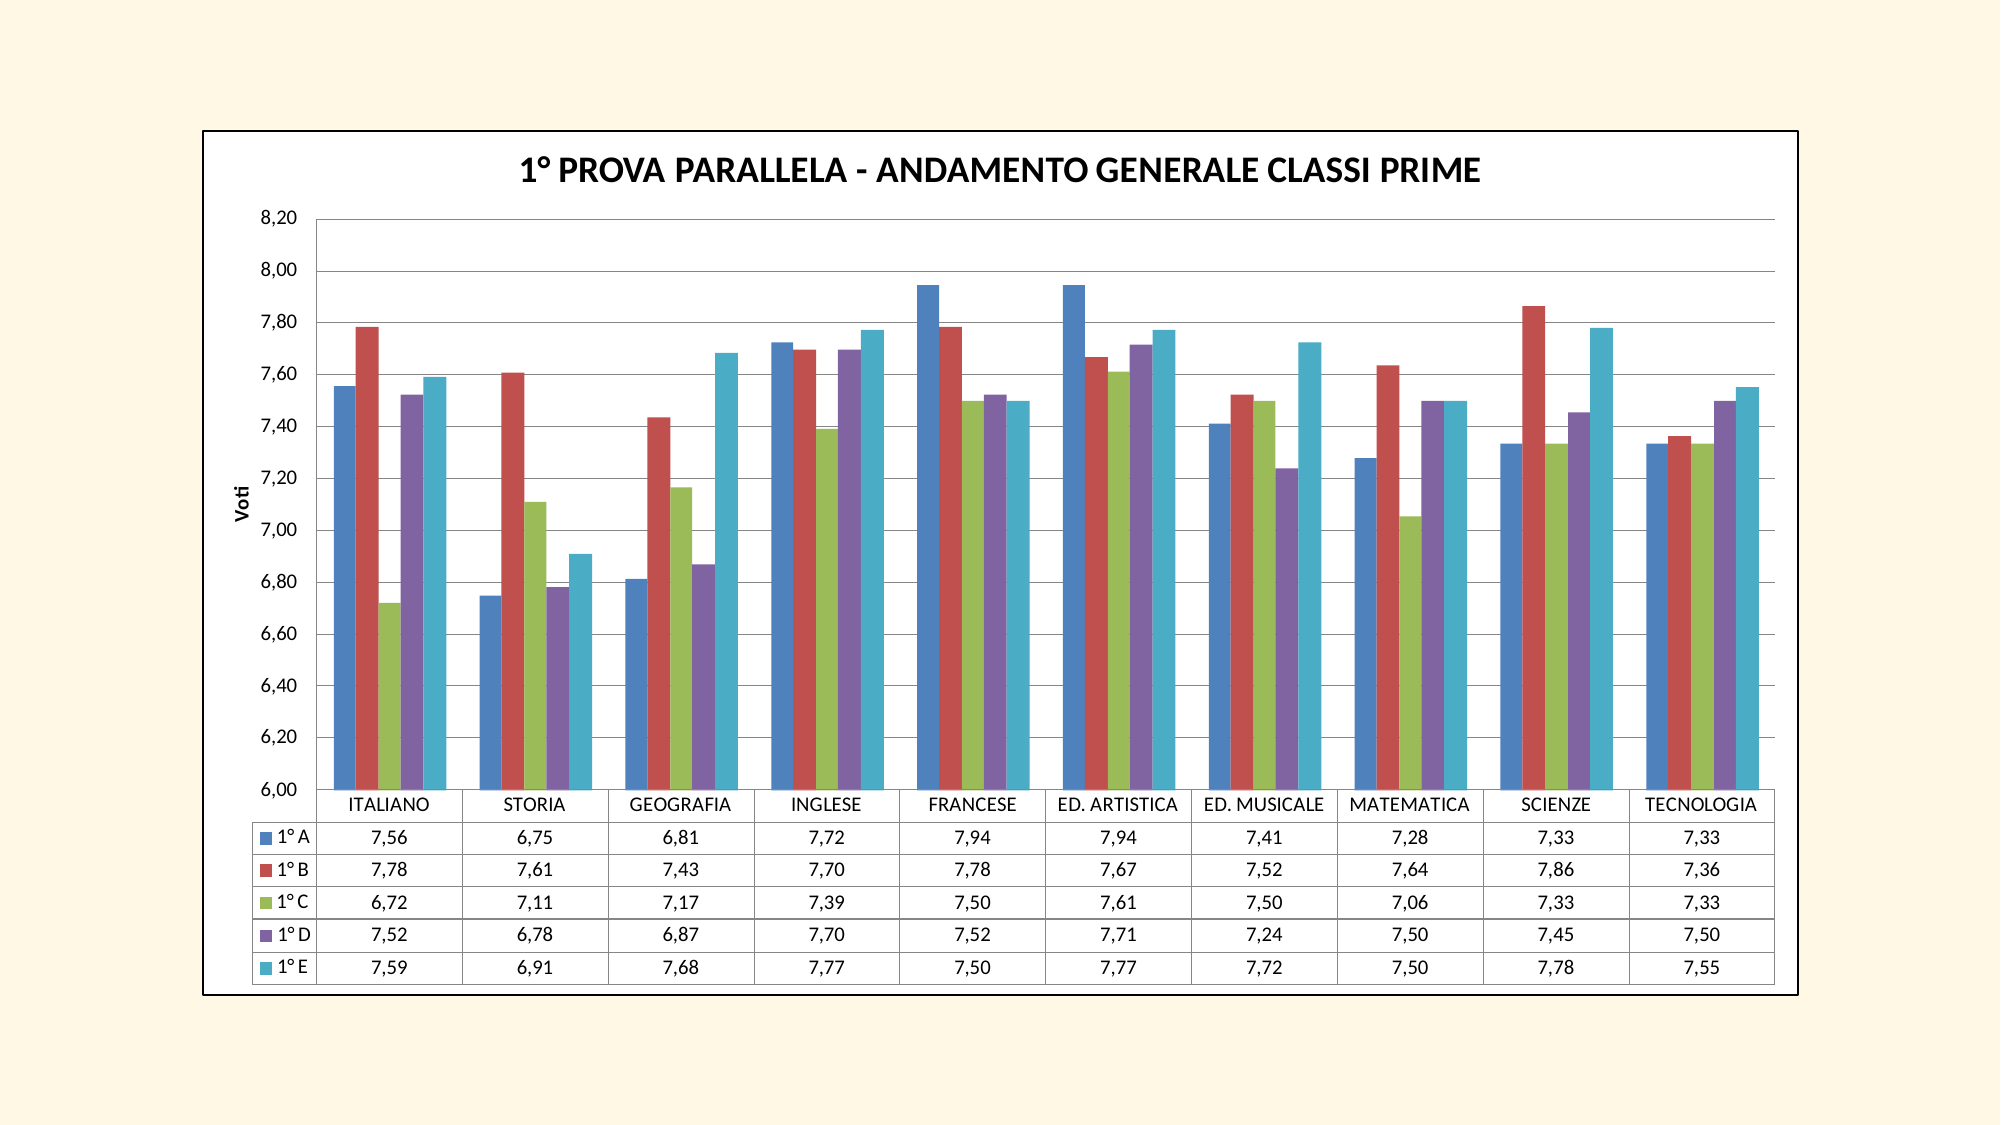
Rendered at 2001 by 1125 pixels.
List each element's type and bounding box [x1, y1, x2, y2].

picture [200, 128, 1800, 996]
